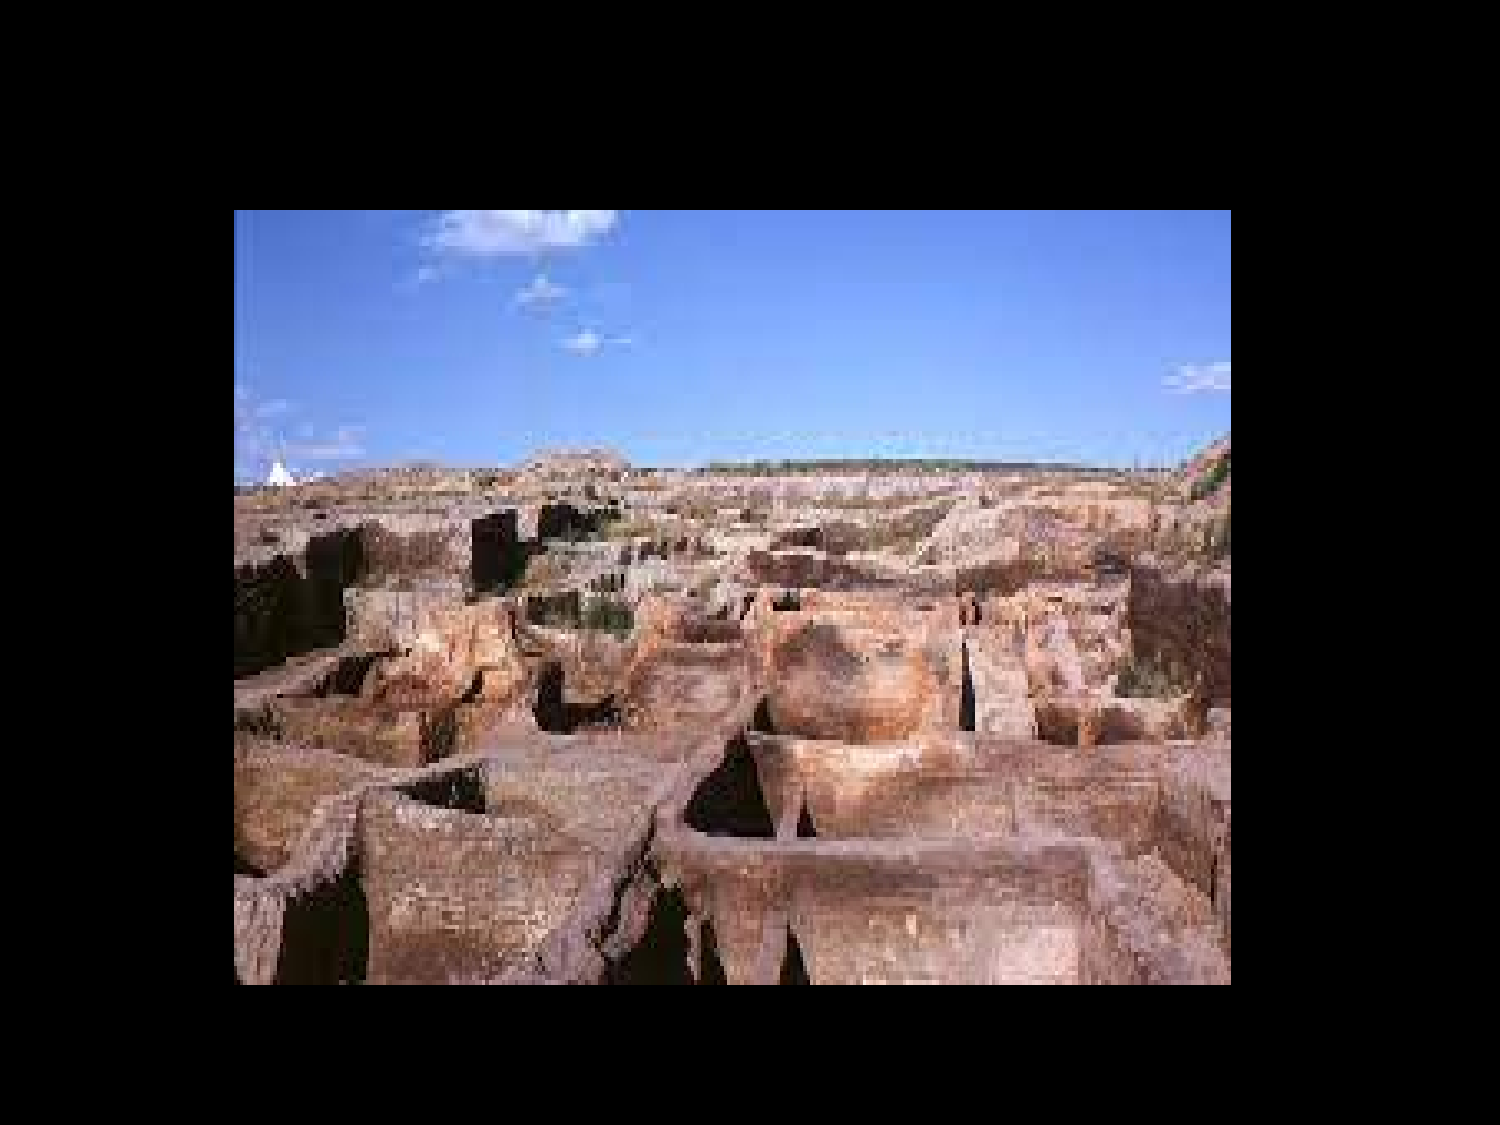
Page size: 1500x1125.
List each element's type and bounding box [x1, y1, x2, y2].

list [234, 210, 1231, 985]
